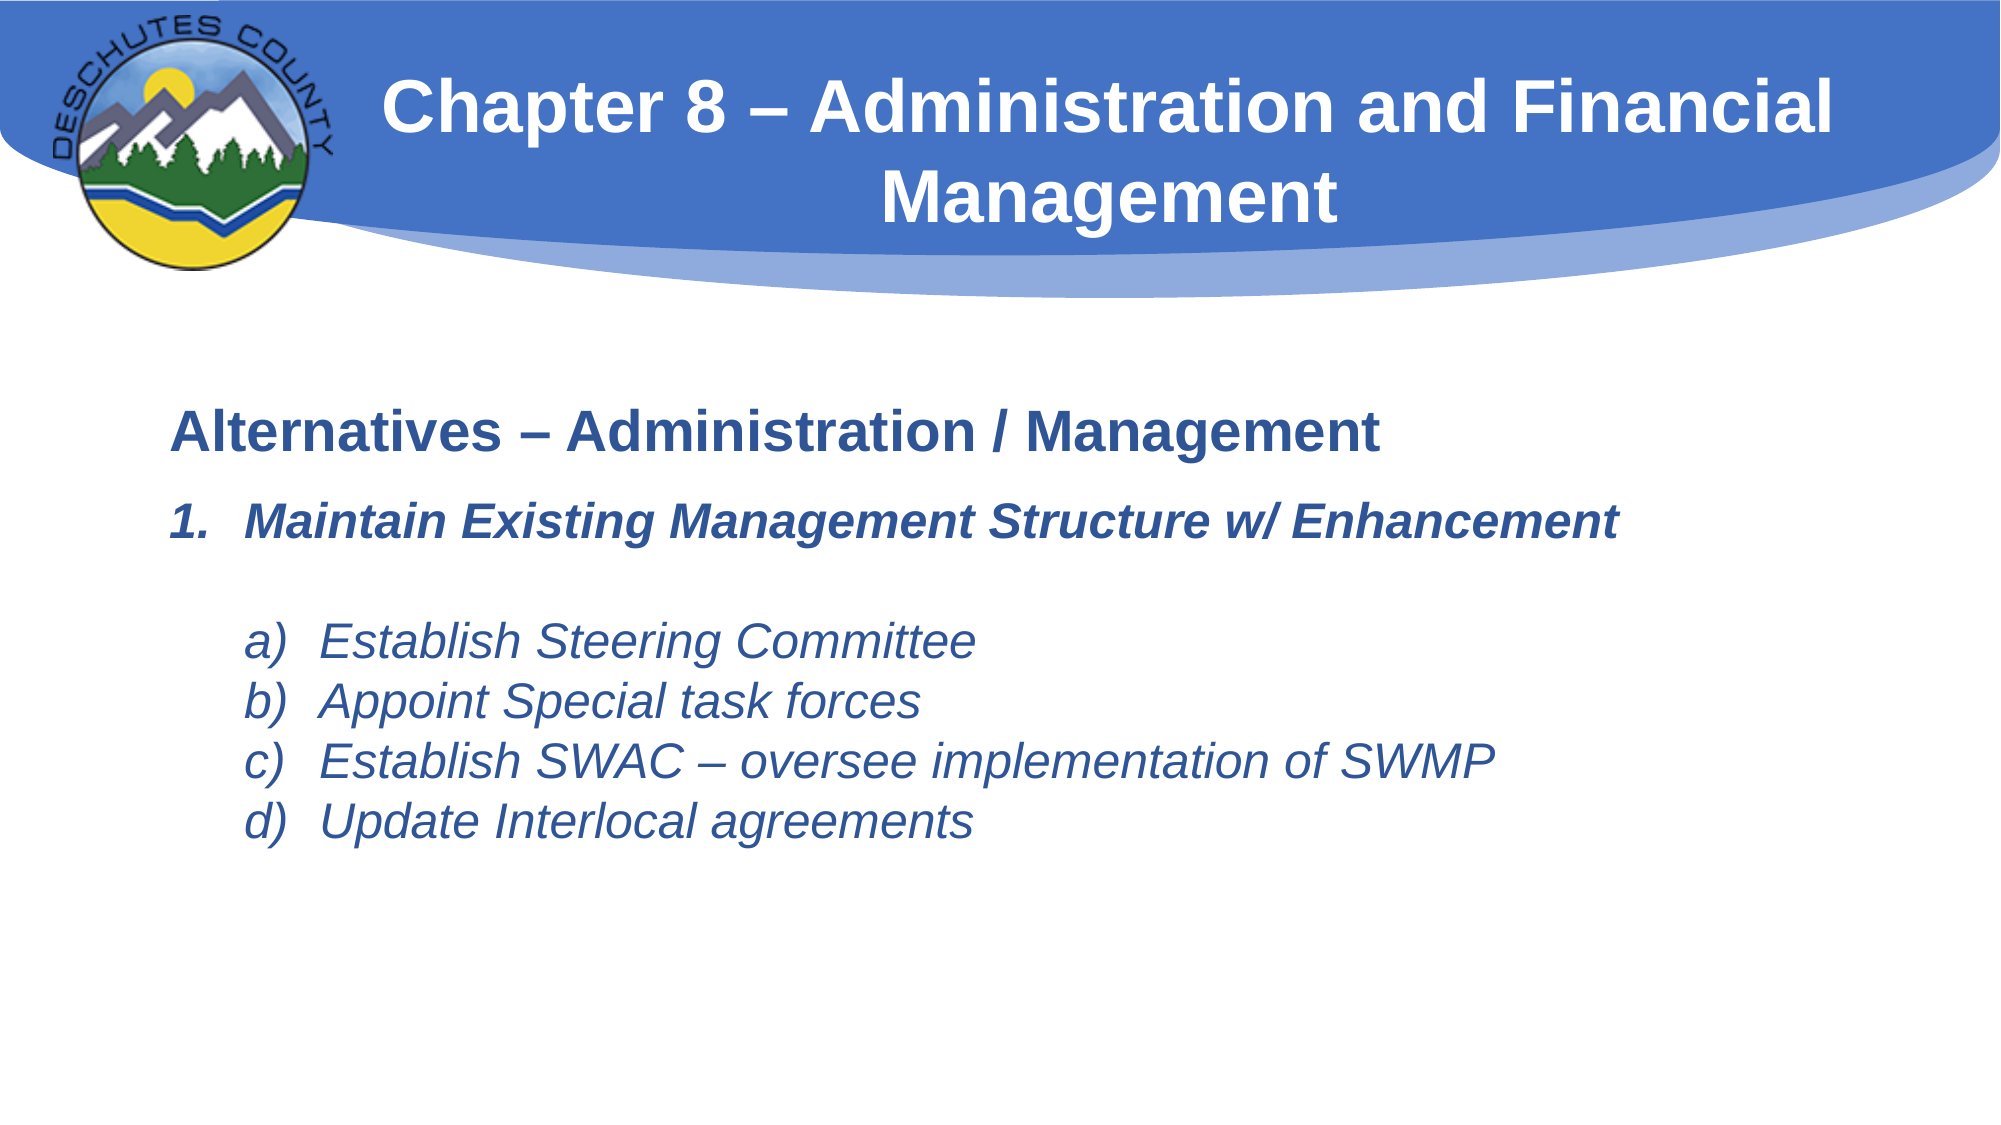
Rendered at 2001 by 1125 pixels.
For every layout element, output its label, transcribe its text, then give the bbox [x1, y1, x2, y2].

text_box Chapter 8 – Administration and Financial Management [333, 50, 1925, 246]
text_box [1925, 137, 2000, 210]
text_box [428, 246, 1791, 299]
text_box [0, 0, 2000, 178]
text_box Maintain Existing Management Structure w/ Enhancement Establish Steering Committee Appoint Special task forces Establish SWAC – oversee implementation of SWMP Update Interlocal agreements [154, 480, 1925, 976]
picture [53, 15, 333, 271]
text_box Alternatives – Administration / Management [154, 385, 1463, 471]
text_box [605, 246, 1395, 257]
